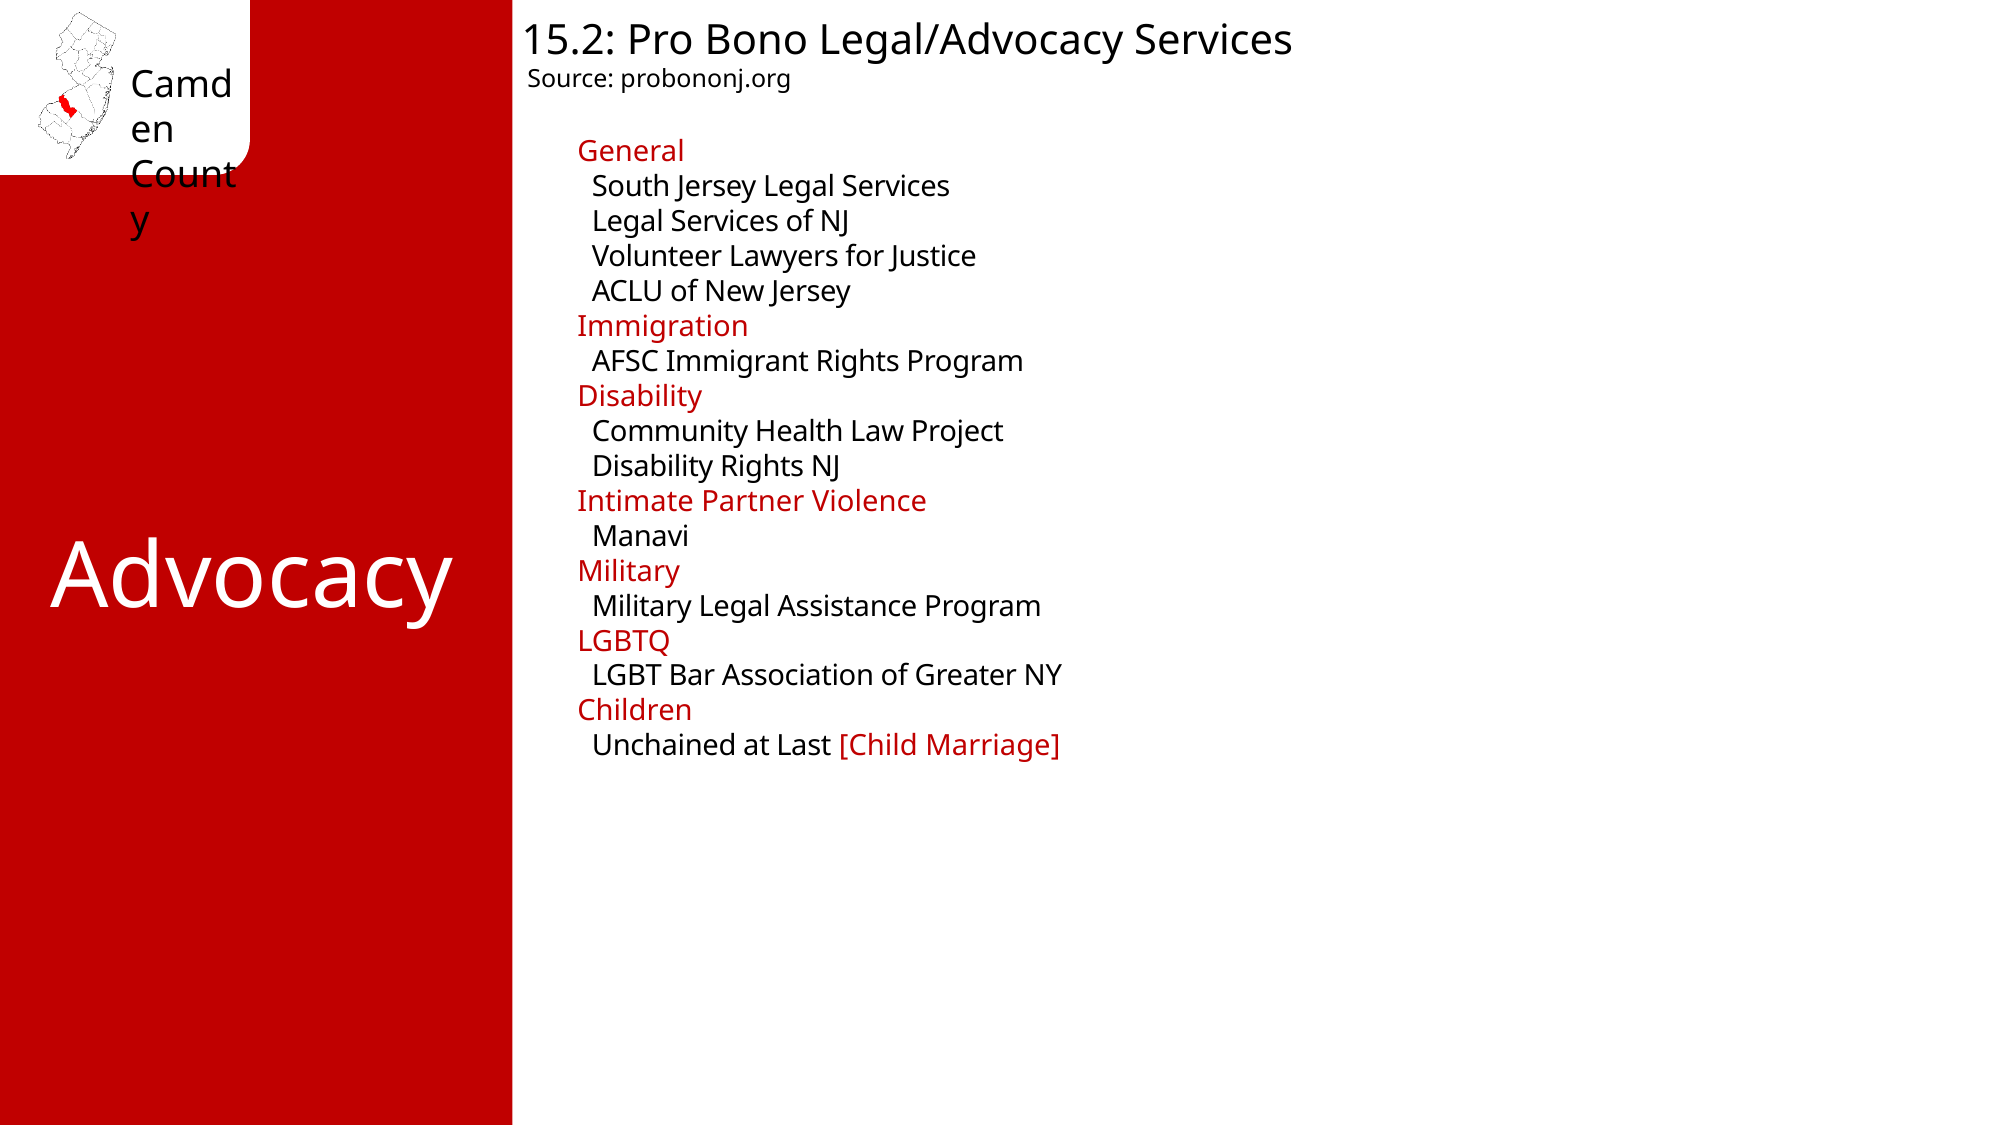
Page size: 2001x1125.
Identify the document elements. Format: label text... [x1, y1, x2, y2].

text_box General South Jersey Legal Services Legal Services of NJ Volunteer Lawyers for Justice ACLU of New Jersey Immigration AFSC Immigrant Rights Program Disability Community Health Law Project Disability Rights NJ Intimate Partner Violence Manavi Military Military Legal Assistance Program LGBTQ LGBT Bar Association of Greater NY Children Unchained at Last [Child Marriage] [562, 124, 1946, 1100]
text_box Source: probononj.org [512, 55, 1891, 101]
text_box Advocacy [0, 508, 509, 633]
picture [38, 12, 116, 159]
text_box 15.2: Pro Bono Legal/Advocacy Services [506, 5, 1995, 71]
